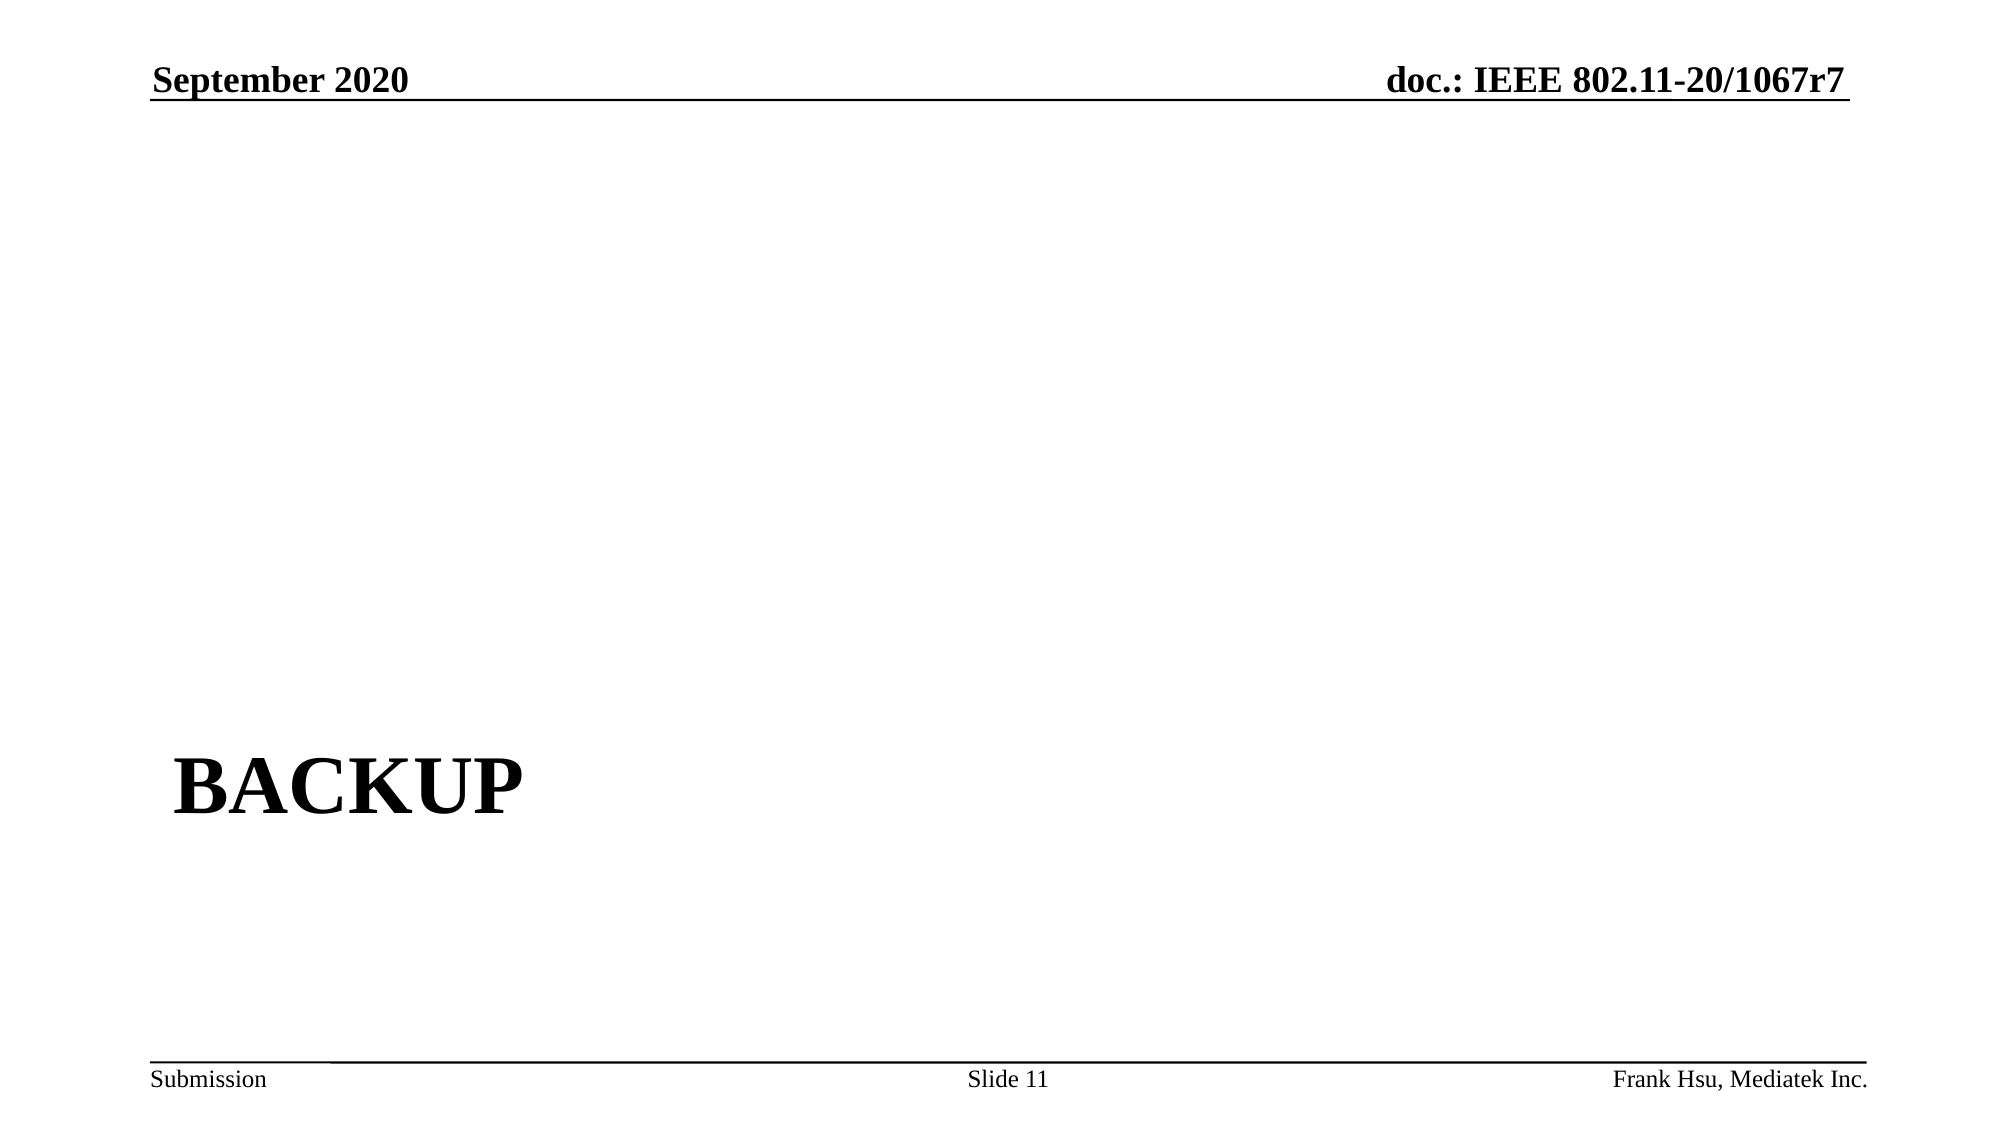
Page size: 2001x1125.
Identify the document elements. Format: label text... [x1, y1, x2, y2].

title backup [157, 722, 1859, 947]
footer Frank Hsu, Mediatek Inc. [1609, 1061, 1869, 1093]
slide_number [152, 54, 412, 101]
slide_number Slide 11 [964, 1061, 1053, 1093]
